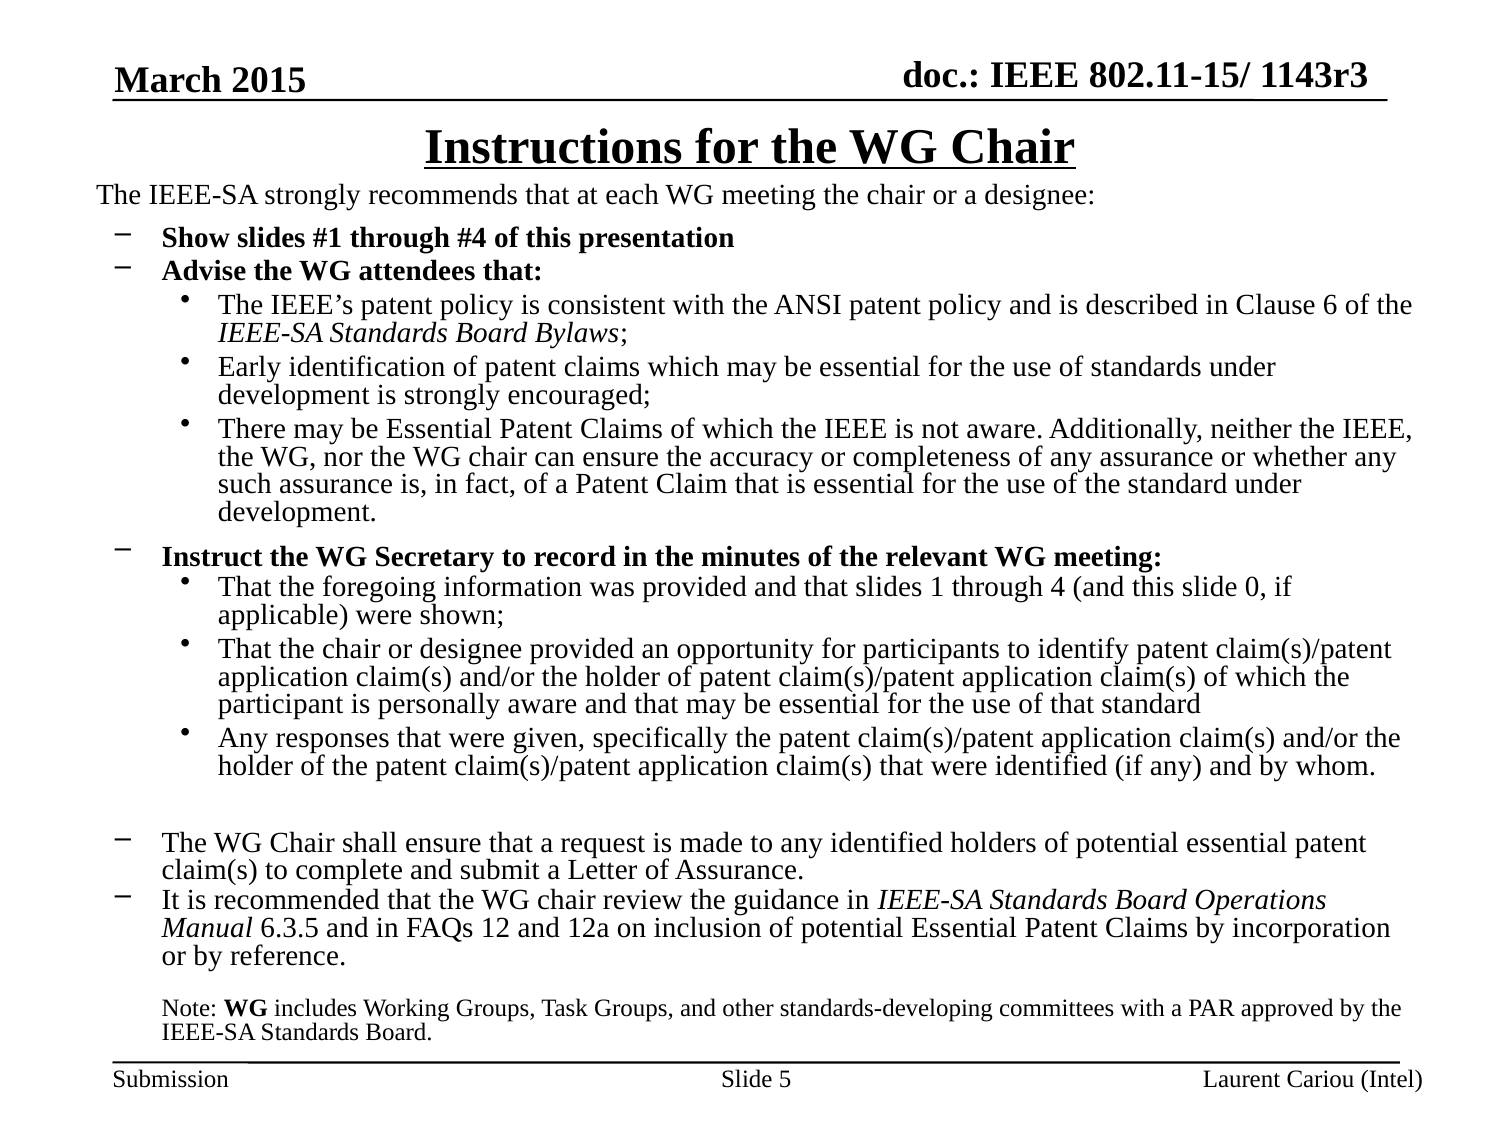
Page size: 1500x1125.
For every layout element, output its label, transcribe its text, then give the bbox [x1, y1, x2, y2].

text_box Laurent Cariou (Intel) [1202, 1062, 1424, 1093]
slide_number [114, 54, 309, 101]
title Instructions for the WG Chair [112, 112, 1388, 174]
slide_number Slide 5 [712, 1061, 800, 1093]
list The IEEE-SA strongly recommends that at each WG meeting the chair or a designee: Show slides #1 through #4 of this presentation Advise the WG attendees that: The IEEE’s patent policy is consistent with the ANSI patent policy and is described in Clause 6 of the IEEE-SA Standards Board Bylaws; Early identification of patent claims which may be essential for the use of standards under development is strongly encouraged; There may be Essential Patent Claims of which the IEEE is not aware. Additionally, neither the IEEE, the WG, nor the WG chair can ensure the accuracy or completeness of any assurance or whether any such assurance is, in fact, of a Patent Claim that is essential for the use of the standard under development. Instruct the WG Secretary to record in the minutes of the relevant WG meeting: That the foregoing information was provided and that slides 1 through 4 (and this slide 0, if applicable) were shown; That the chair or designee provided an opportunity for participants to identify patent claim(s)/patent application claim(s) and/or the holder of patent claim(s)/patent application claim(s) of which the participant is personally aware and that may be essential for the use of that standard Any responses that were given, specifically the patent claim(s)/patent application claim(s) and/or the holder of the patent claim(s)/patent application claim(s) that were identified (if any) and by whom. The WG Chair shall ensure that a request is made to any identified holders of potential essential patent claim(s) to complete and submit a Letter of Assurance. It is recommended that the WG chair review the guidance in IEEE-SA Standards Board Operations Manual 6.3.5 and in FAQs 12 and 12a on inclusion of potential Essential Patent Claims by incorporation or by reference. Note: WG includes Working Groups, Task Groups, and other standards-developing committees with a PAR approved by the IEEE-SA Standards Board. [24, 174, 1438, 975]
